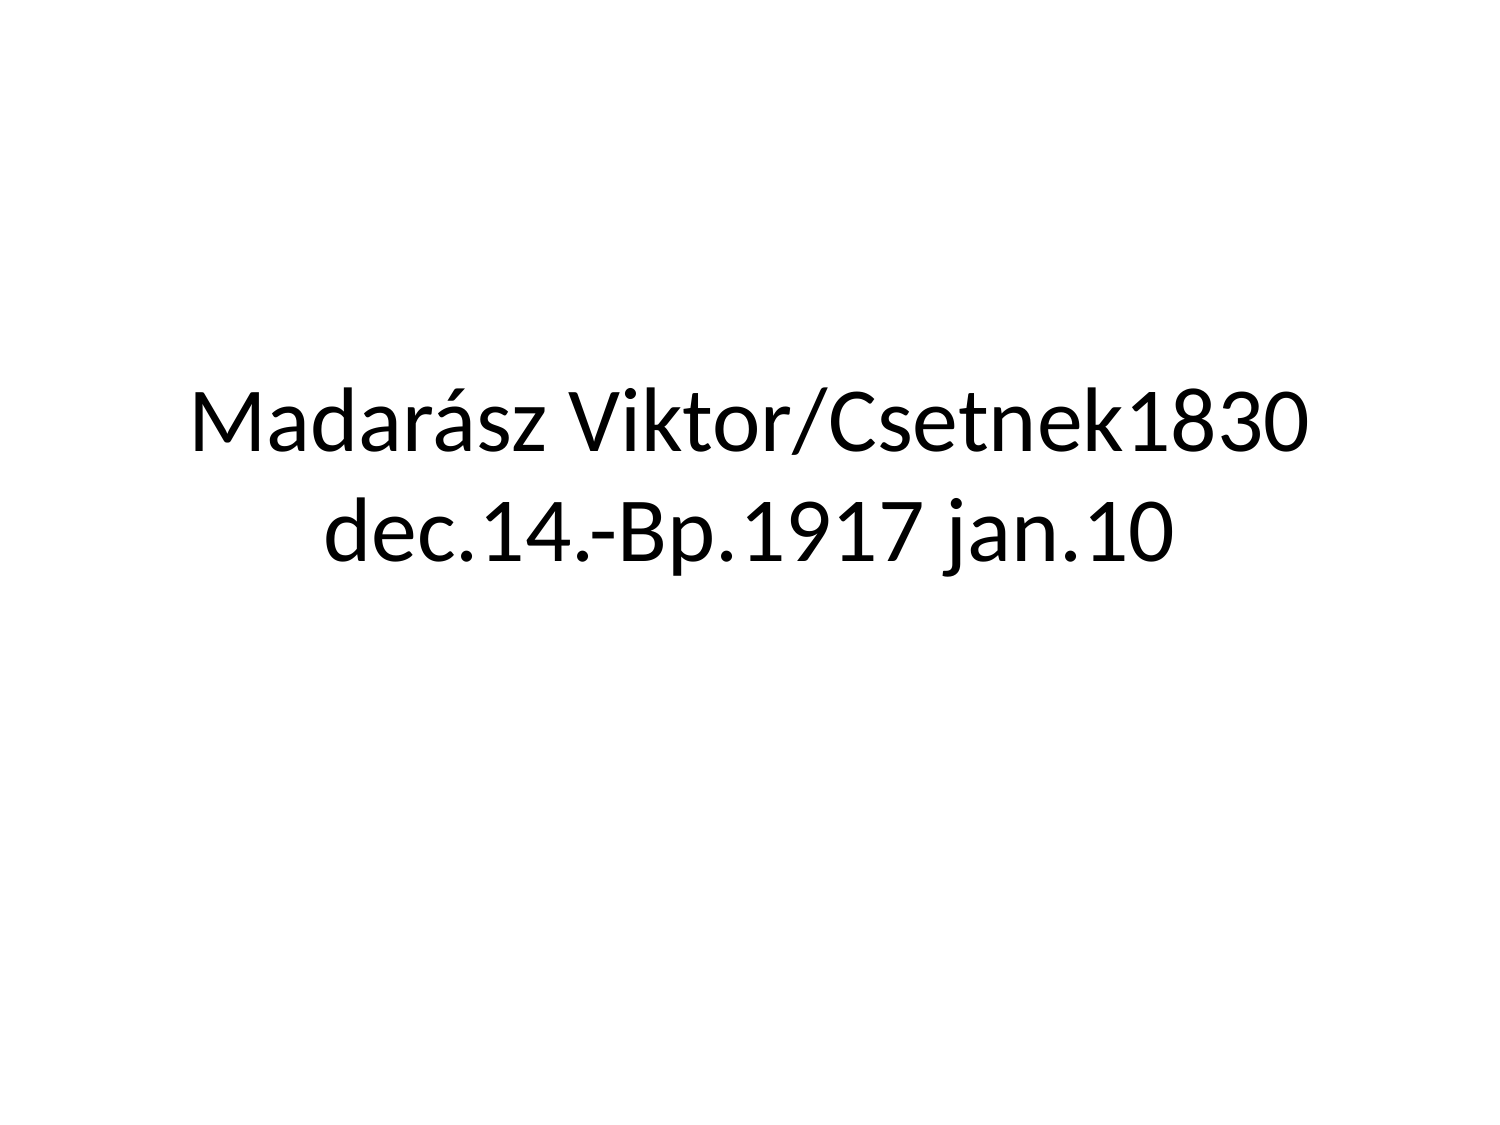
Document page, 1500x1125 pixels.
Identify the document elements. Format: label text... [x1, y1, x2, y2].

title Madarász Viktor/Csetnek1830 dec.14.-Bp.1917 jan.10 [112, 349, 1388, 591]
